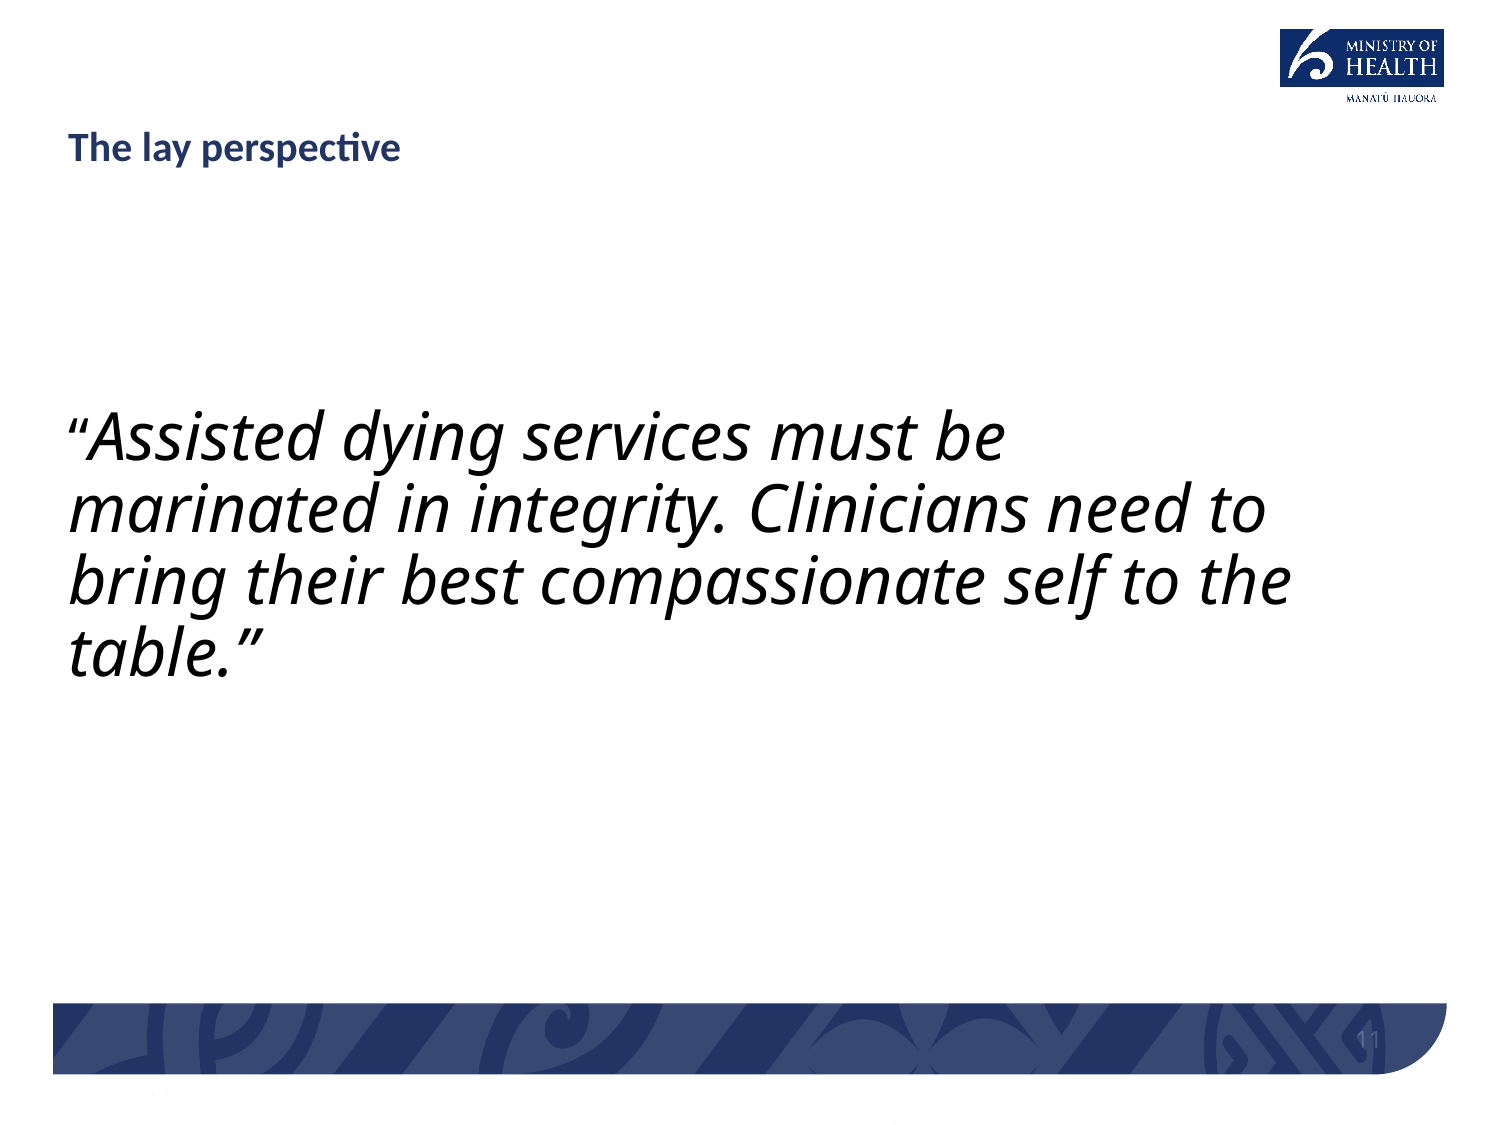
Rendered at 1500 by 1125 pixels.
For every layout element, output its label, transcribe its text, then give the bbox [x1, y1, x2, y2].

picture [0, 1004, 1500, 1125]
title The lay perspective [53, 59, 1347, 237]
list “Assisted dying services must be marinated in integrity. Clinicians need to bring their best compassionate self to the table.” [53, 395, 1347, 966]
picture [1280, 29, 1444, 102]
